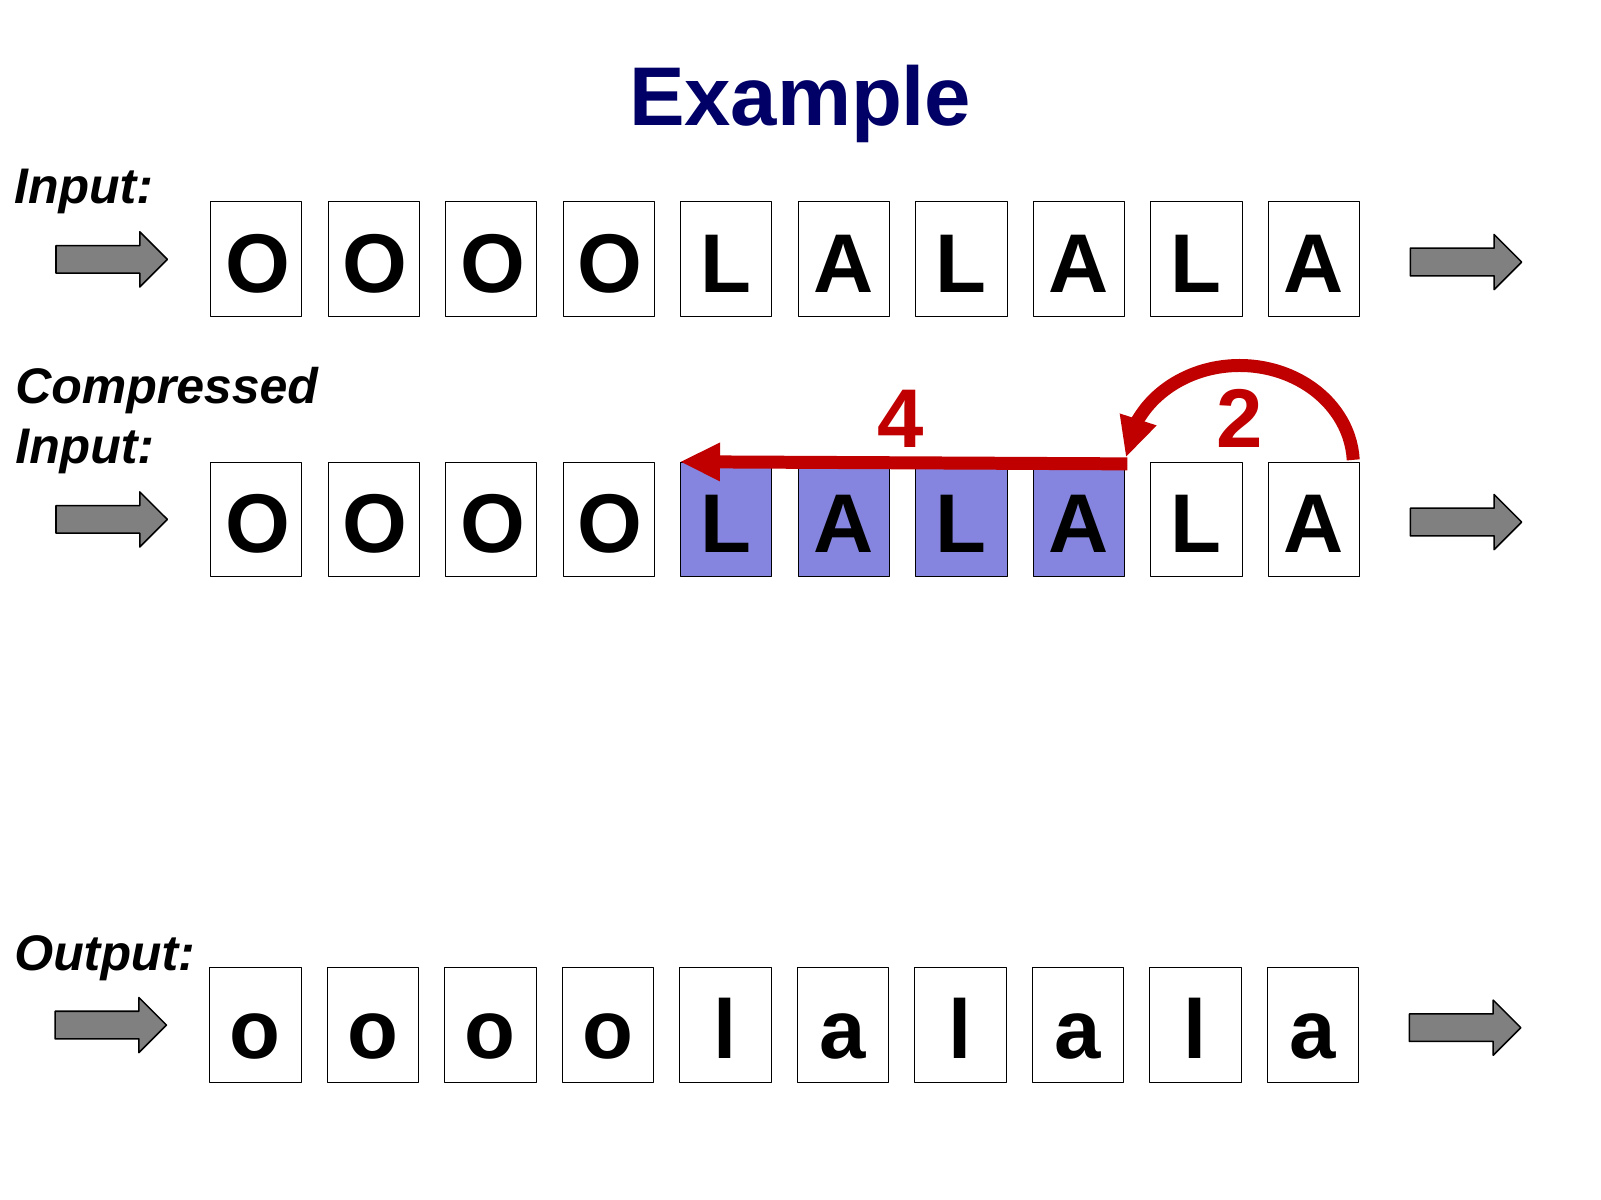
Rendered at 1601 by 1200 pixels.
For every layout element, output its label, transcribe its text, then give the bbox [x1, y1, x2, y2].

text_box Output: [0, 912, 211, 988]
text_box L [680, 471, 772, 577]
text_box Compressed Input: [0, 346, 333, 482]
title Example [0, 0, 1601, 193]
text_box A [1033, 472, 1125, 577]
text_box O [210, 482, 302, 577]
text_box [55, 491, 168, 548]
text_box 2 [1201, 356, 1278, 472]
text_box O [327, 461, 420, 577]
text_box L [1150, 461, 1242, 577]
text_box O [562, 461, 655, 577]
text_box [680, 461, 1128, 465]
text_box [55, 201, 1522, 318]
text_box L [915, 472, 1007, 577]
text_box O [445, 461, 537, 577]
text_box [1122, 371, 1201, 461]
text_box [1278, 371, 1354, 461]
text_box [54, 967, 1522, 1084]
text_box A [1268, 461, 1360, 577]
text_box [1410, 494, 1522, 550]
text_box Input: [0, 146, 169, 222]
text_box A [798, 472, 890, 577]
text_box 4 [862, 356, 939, 460]
